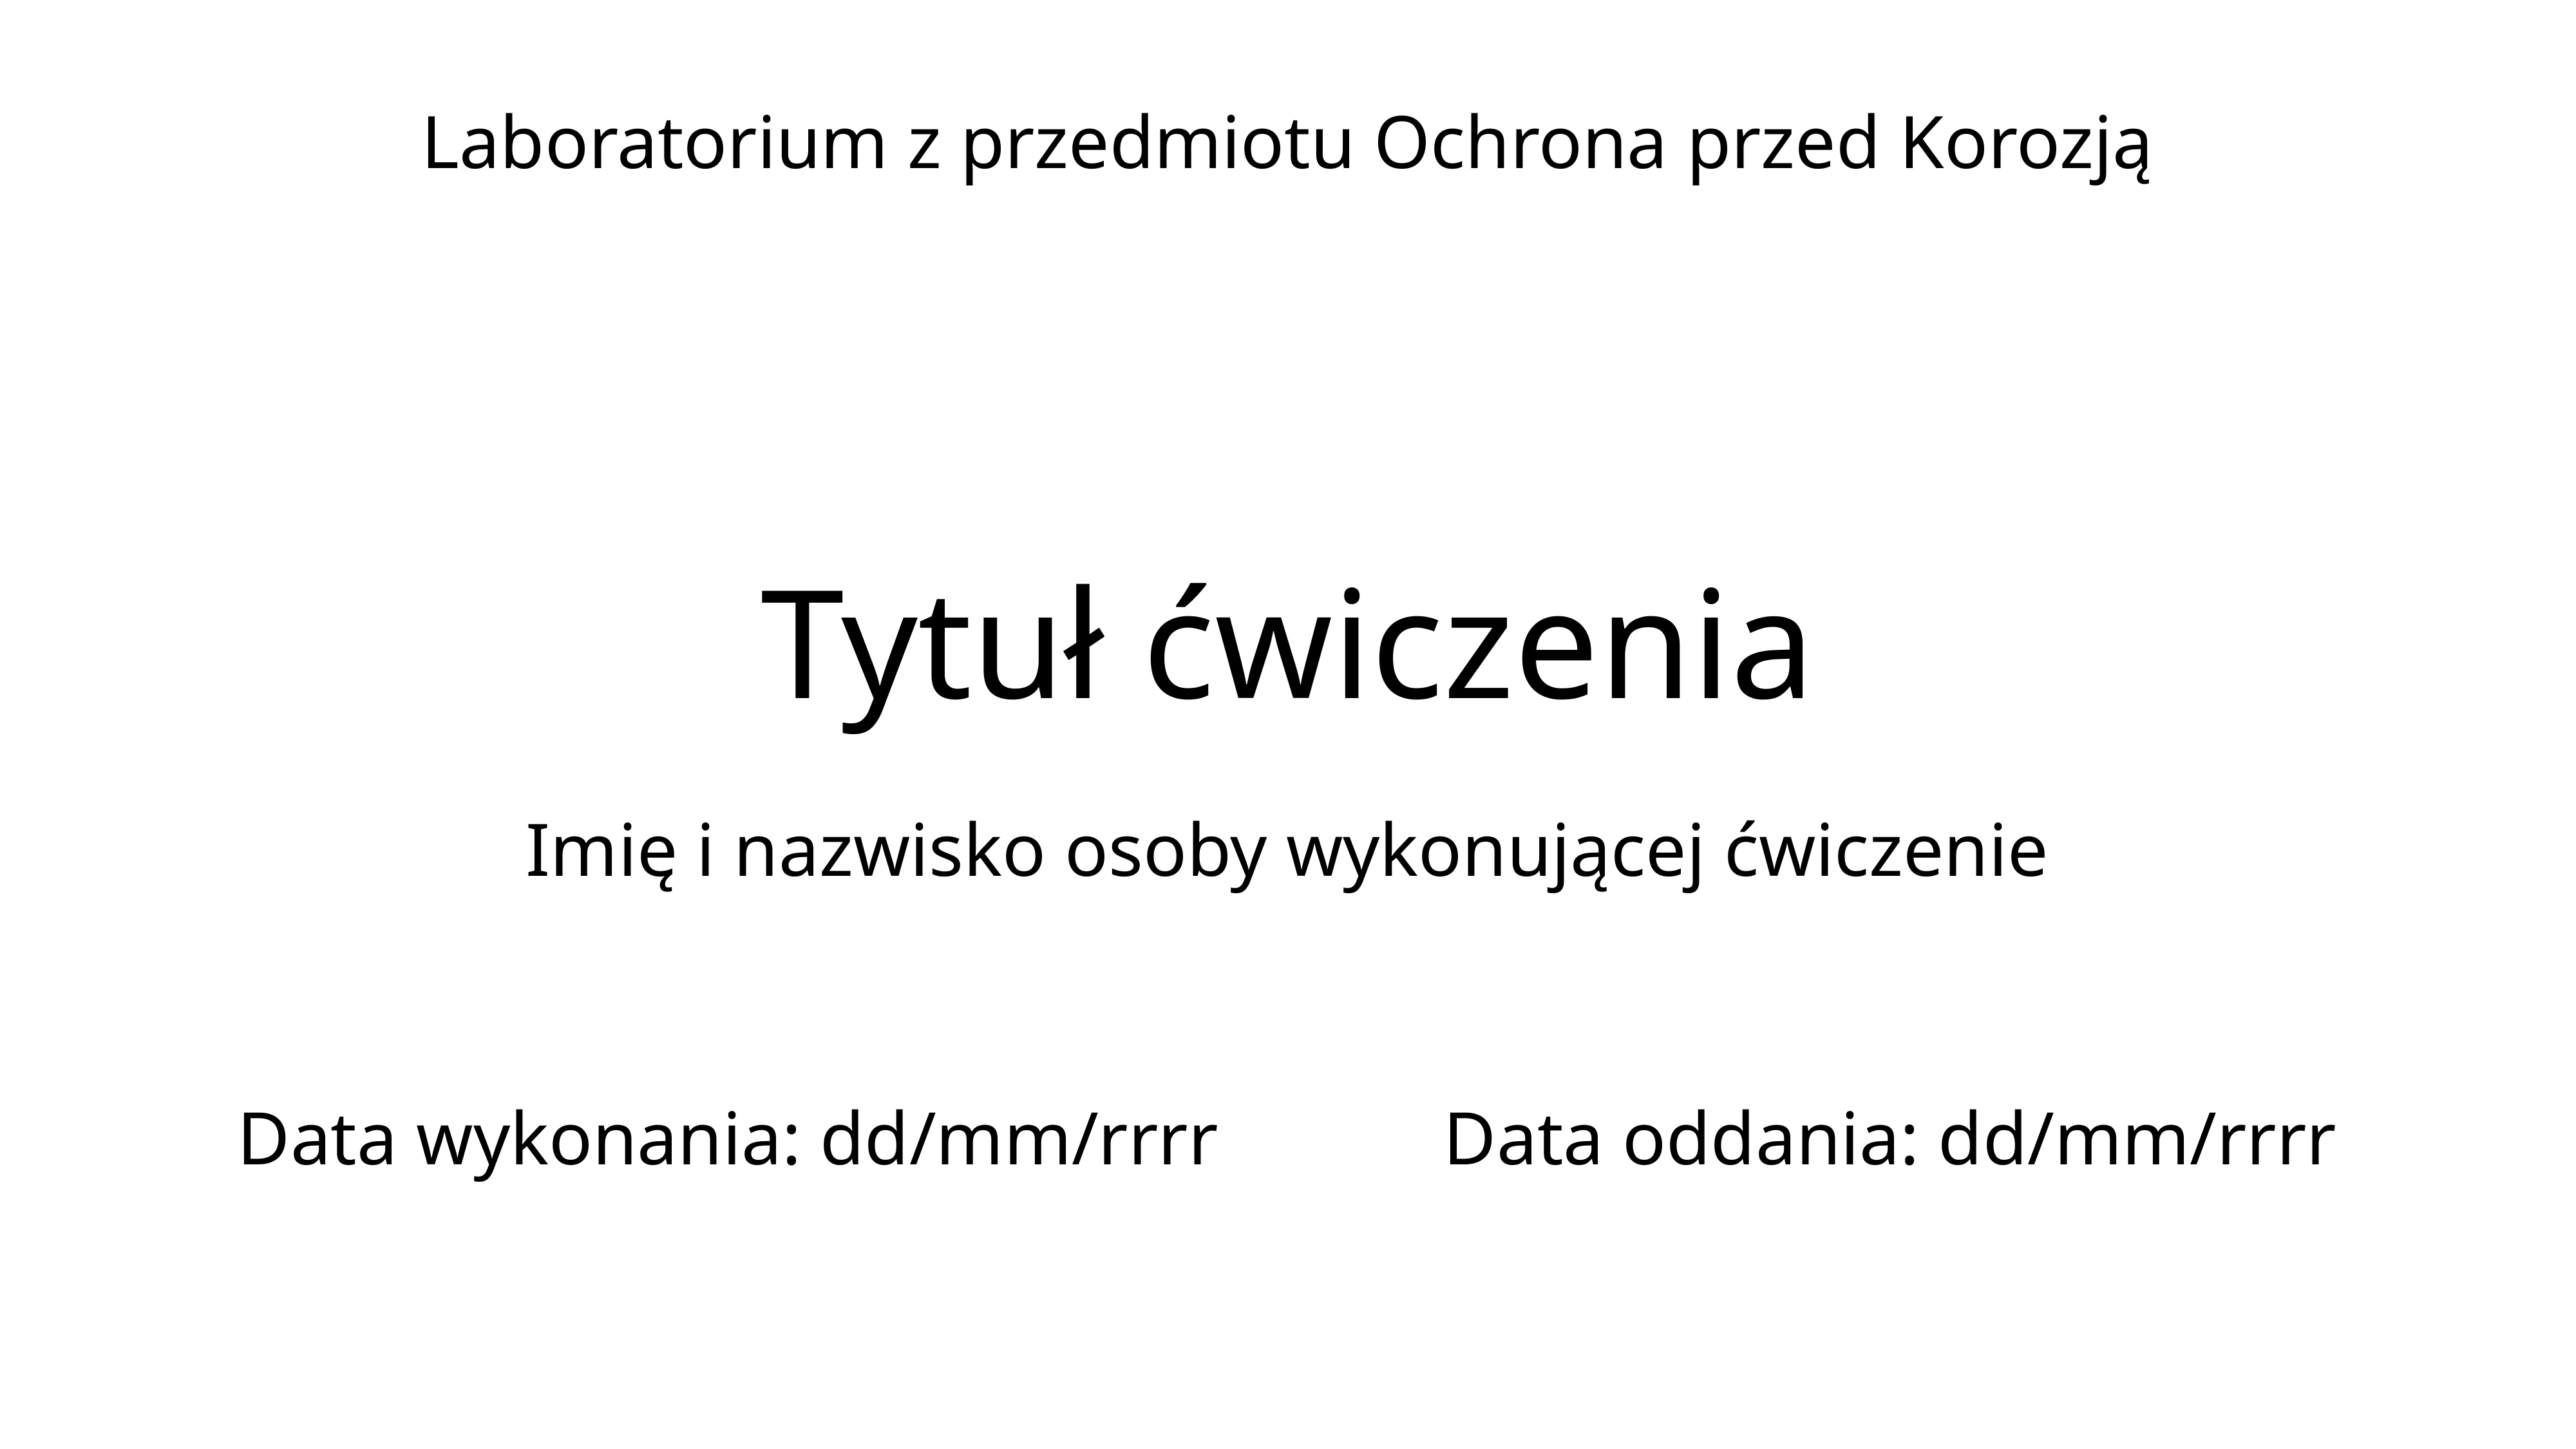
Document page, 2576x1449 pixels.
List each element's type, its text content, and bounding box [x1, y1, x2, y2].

title Tytuł ćwiczenia [187, 258, 2389, 735]
text_box Data wykonania: dd/mm/rrrr Data oddania: dd/mm/rrrr [187, 1086, 2389, 1255]
text_box Laboratorium z przedmiotu Ochrona przed Korozją [187, 90, 2389, 258]
subtitle Imię i nazwisko osoby wykonującej ćwiczenie [187, 798, 2389, 967]
